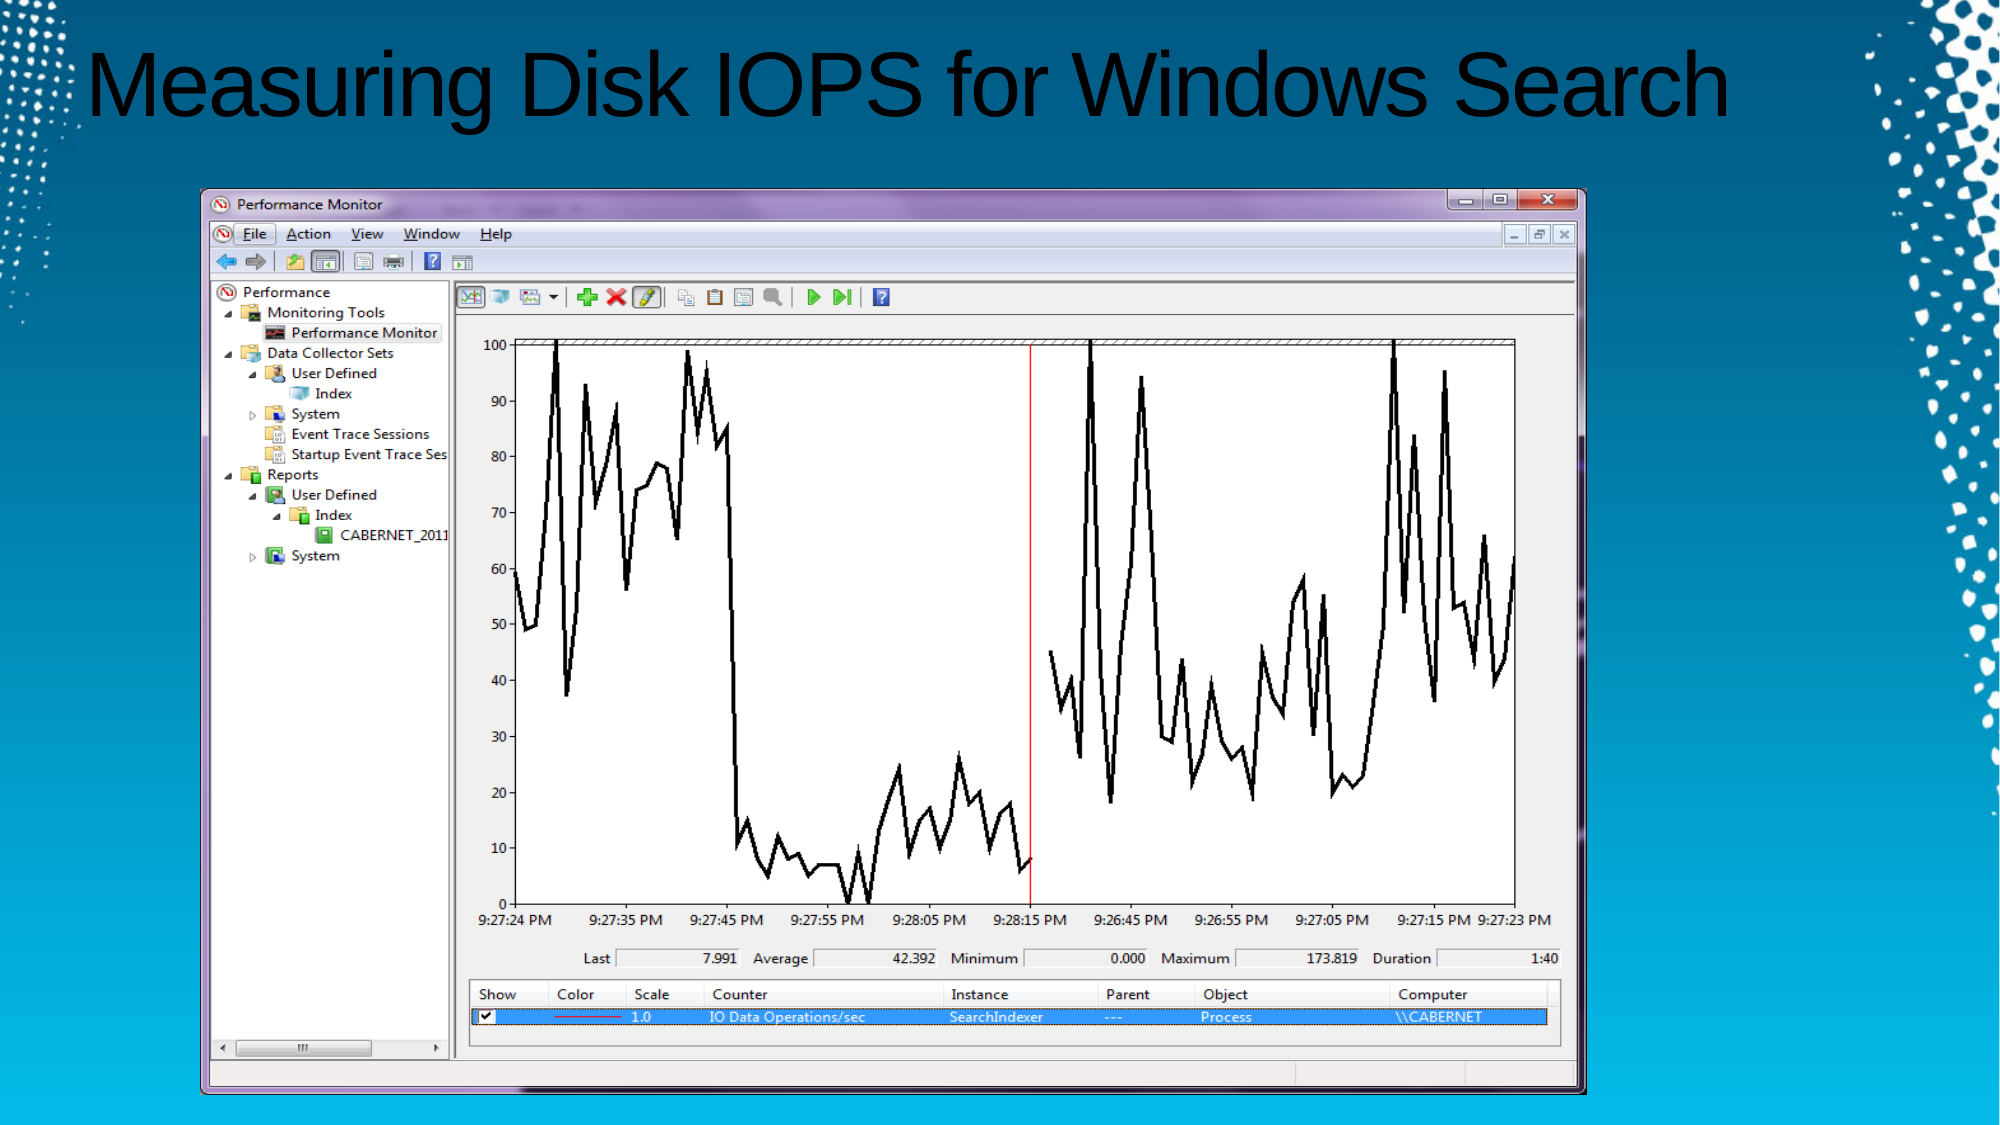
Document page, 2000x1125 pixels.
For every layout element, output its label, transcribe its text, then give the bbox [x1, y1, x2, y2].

picture [1935, 0, 2000, 306]
picture [1915, 109, 1924, 119]
picture [31, 131, 37, 138]
picture [1972, 312, 1985, 322]
picture [1974, 683, 1985, 694]
picture [33, 116, 40, 124]
picture [1945, 213, 1955, 220]
picture [1955, 557, 1965, 573]
picture [41, 59, 48, 67]
picture [1925, 141, 1935, 155]
picture [1958, 445, 1968, 460]
picture [58, 32, 66, 41]
picture [1983, 404, 1992, 414]
picture [56, 47, 64, 55]
picture [9, 84, 15, 91]
picture [1922, 200, 1934, 207]
picture [6, 97, 12, 105]
picture [1942, 269, 1953, 276]
picture [1929, 27, 1945, 45]
picture [1978, 517, 1987, 527]
picture [0, 24, 9, 33]
picture [1919, 367, 1930, 378]
picture [1926, 344, 1939, 358]
picture [3, 10, 11, 18]
title Measuring Disk IOPS for Windows Search [85, 37, 1914, 138]
picture [1935, 431, 1946, 449]
picture [1938, 122, 1950, 133]
picture [1988, 547, 2000, 561]
picture [1982, 714, 1993, 729]
picture [1898, 188, 1912, 198]
picture [1950, 359, 1960, 366]
picture [43, 42, 49, 53]
picture [28, 42, 36, 53]
picture [30, 14, 40, 23]
picture [29, 27, 38, 38]
picture [1979, 657, 1995, 676]
picture [55, 62, 62, 69]
picture [1994, 382, 2000, 391]
picture [1928, 399, 1939, 415]
picture [17, 129, 23, 136]
picture [11, 55, 21, 64]
picture [0, 40, 9, 45]
picture [1930, 291, 1941, 297]
picture [47, 0, 57, 10]
picture [1942, 465, 1958, 483]
picture [24, 72, 32, 79]
picture [1914, 164, 1923, 177]
picture [1972, 570, 1986, 583]
picture [18, 13, 26, 19]
picture [1991, 637, 2000, 652]
picture [1953, 301, 1962, 312]
picture [1973, 368, 1982, 380]
picture [1960, 392, 1970, 403]
picture [1963, 335, 1972, 344]
picture [1968, 481, 1978, 492]
picture [1970, 426, 1980, 436]
picture [1984, 349, 1992, 357]
picture [33, 88, 42, 97]
picture [1993, 321, 2000, 339]
picture [1948, 413, 1958, 424]
picture [1990, 492, 2000, 505]
picture [1921, 0, 1934, 8]
picture [1981, 604, 2000, 620]
picture [201, 189, 1586, 1094]
picture [16, 143, 21, 151]
picture [1955, 246, 1965, 256]
picture [1963, 278, 1976, 291]
picture [1980, 460, 1987, 469]
picture [10, 69, 17, 78]
picture [16, 22, 23, 34]
picture [1992, 438, 2000, 448]
picture [38, 74, 47, 80]
picture [13, 41, 25, 49]
picture [1911, 223, 1918, 230]
picture [1889, 152, 1901, 166]
picture [1935, 379, 1948, 391]
picture [54, 76, 60, 83]
picture [1925, 87, 1941, 99]
picture [1963, 589, 1976, 607]
picture [1941, 324, 1952, 332]
picture [45, 16, 55, 24]
picture [1946, 155, 1961, 167]
picture [1988, 691, 2000, 709]
picture [1920, 257, 1932, 264]
picture [1991, 747, 2000, 765]
picture [1963, 535, 1977, 550]
picture [1914, 308, 1929, 326]
picture [1900, 240, 1912, 254]
picture [1946, 525, 1956, 533]
picture [1952, 502, 1967, 516]
picture [34, 101, 43, 111]
picture [26, 57, 34, 68]
picture [1935, 177, 1945, 189]
picture [18, 0, 29, 6]
picture [1932, 235, 1943, 241]
picture [1995, 582, 2000, 595]
picture [1909, 274, 1920, 291]
picture [33, 0, 42, 10]
picture [1969, 625, 1985, 642]
picture [1957, 187, 1971, 200]
picture [1892, 212, 1902, 216]
picture [0, 155, 5, 163]
picture [42, 31, 53, 39]
